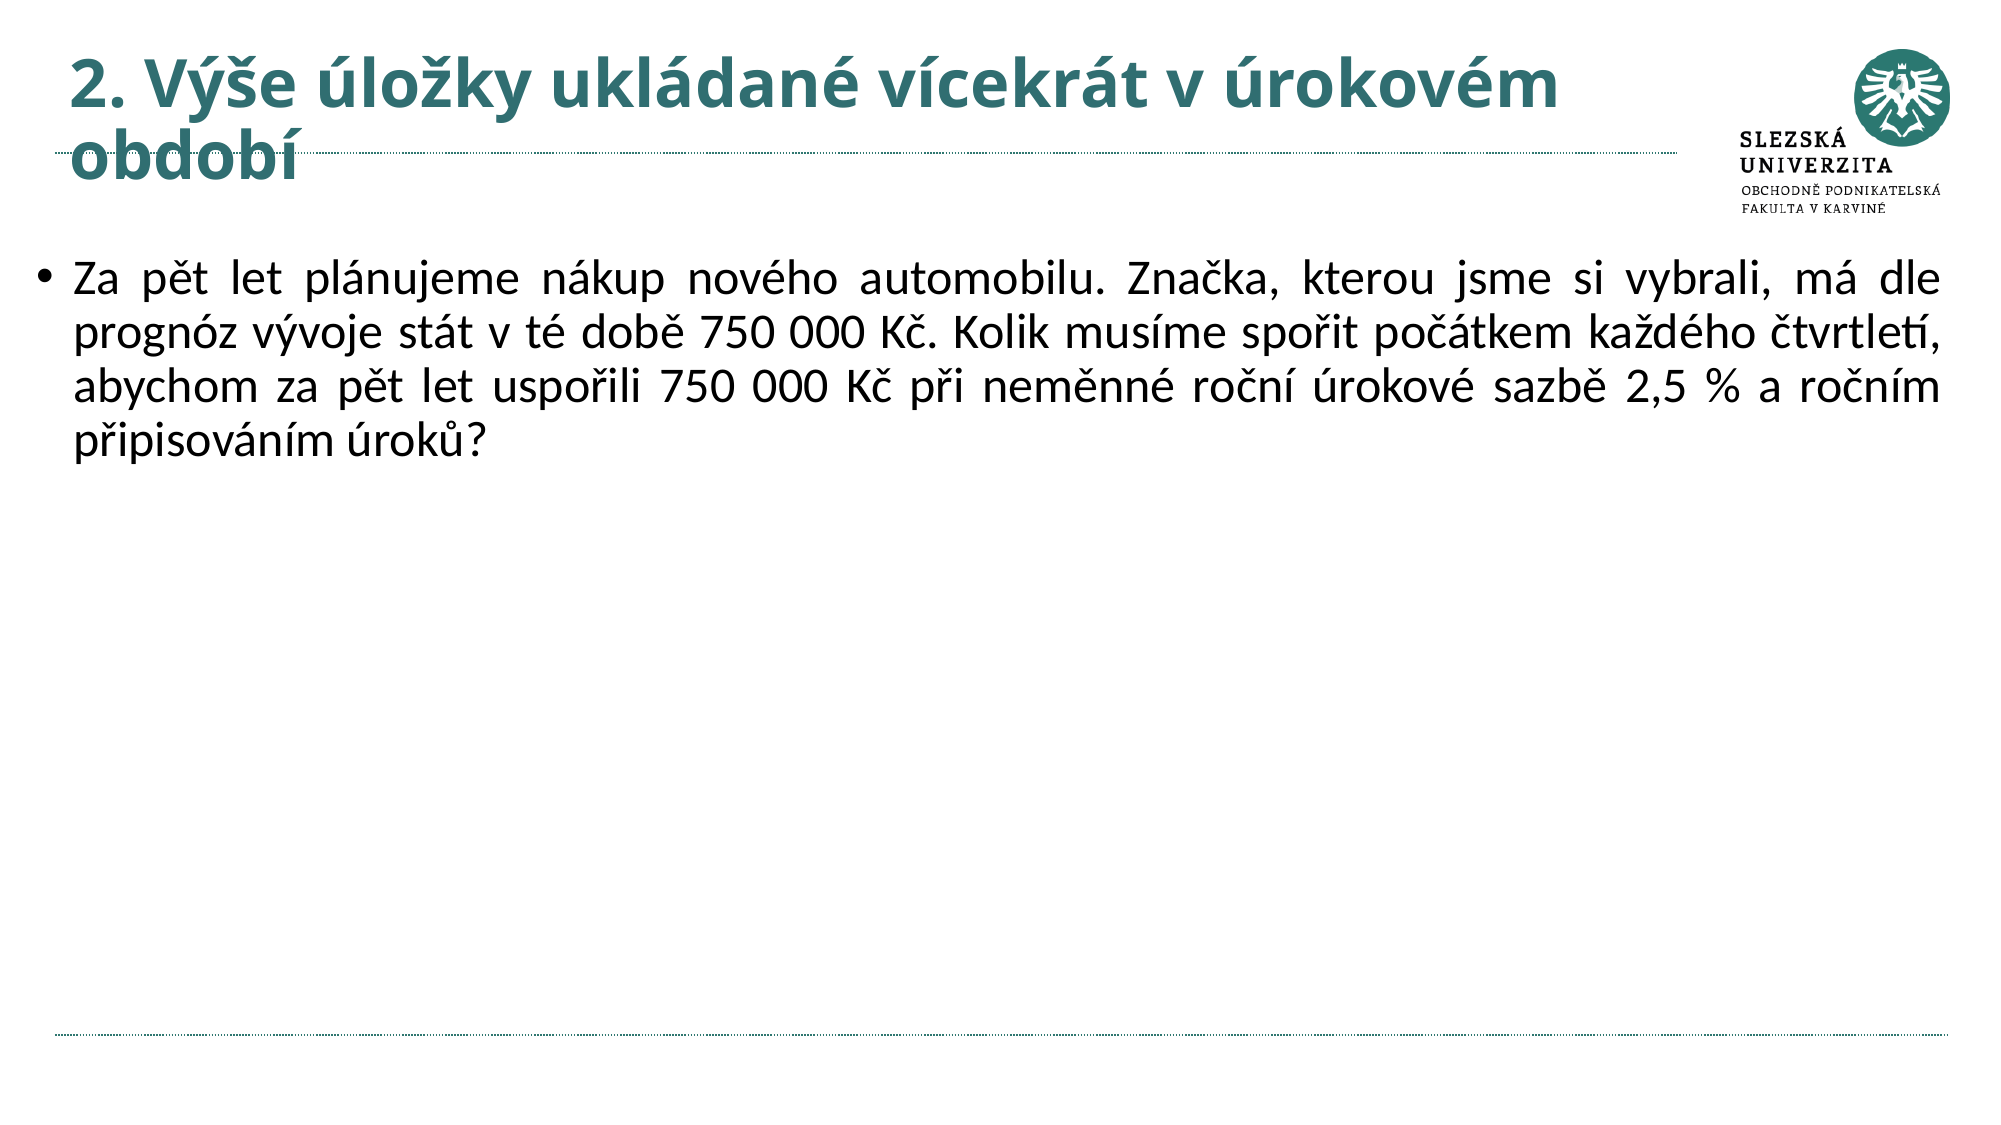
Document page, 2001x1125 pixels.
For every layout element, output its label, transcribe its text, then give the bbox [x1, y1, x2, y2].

title 2. Výše úložky ukládané vícekrát v úrokovém období [55, 42, 1708, 148]
list Za pět let plánujeme nákup nového automobilu. Značka, kterou jsme si vybrali, má dle prognóz vývoje stát v té době 750 000 Kč. Kolik musíme spořit počátkem každého čtvrtletí, abychom za pět let uspořili 750 000 Kč při neměnné roční úrokové sazbě 2,5 % a ročním připisováním úroků? [20, 243, 1958, 985]
picture [1740, 49, 1950, 213]
